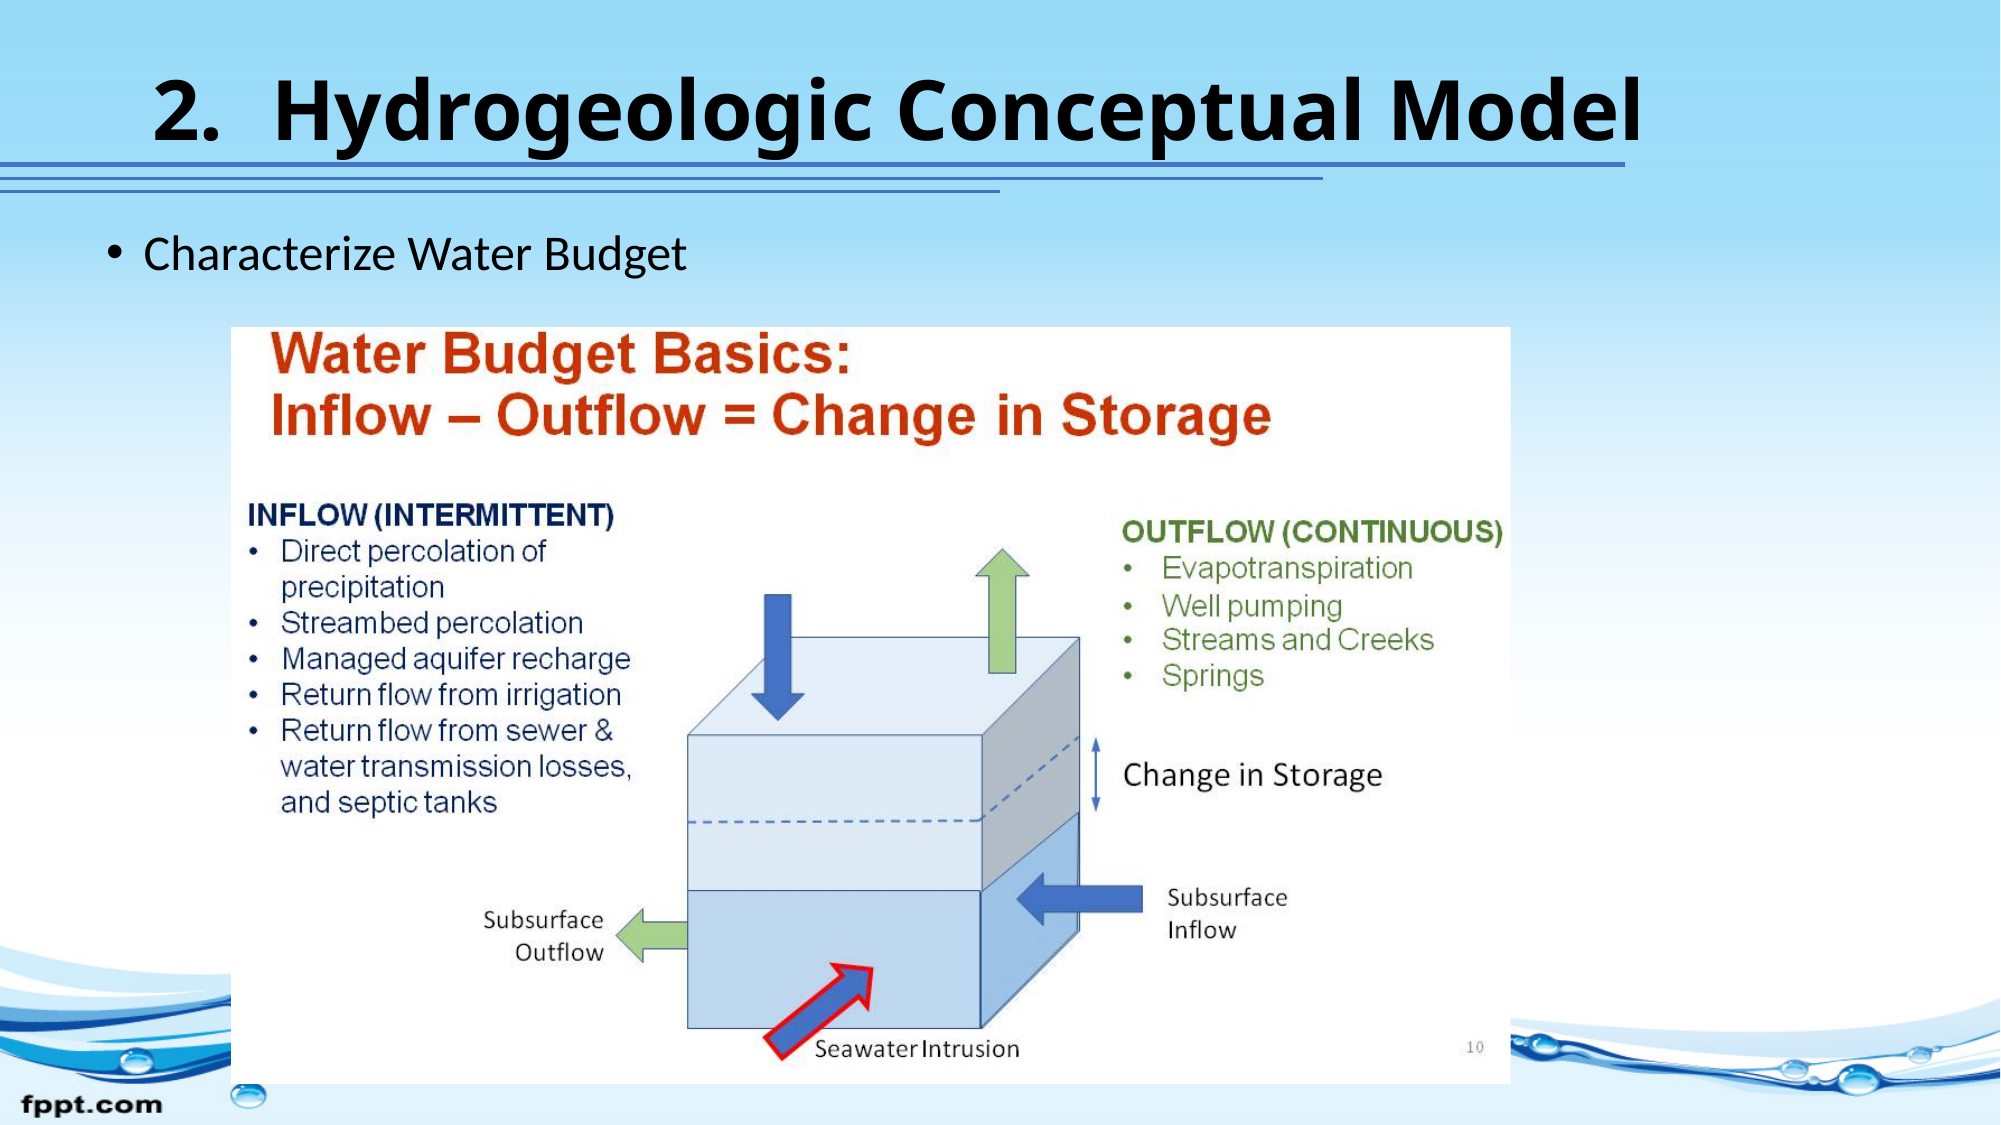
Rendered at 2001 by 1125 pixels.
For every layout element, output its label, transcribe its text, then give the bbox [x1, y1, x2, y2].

list Characterize Water Budget [91, 219, 1651, 934]
picture [0, 180, 137, 190]
picture [0, 167, 137, 177]
picture [0, 0, 2001, 1125]
title 2. Hydrogeologic Conceptual Model [137, 2, 1697, 219]
